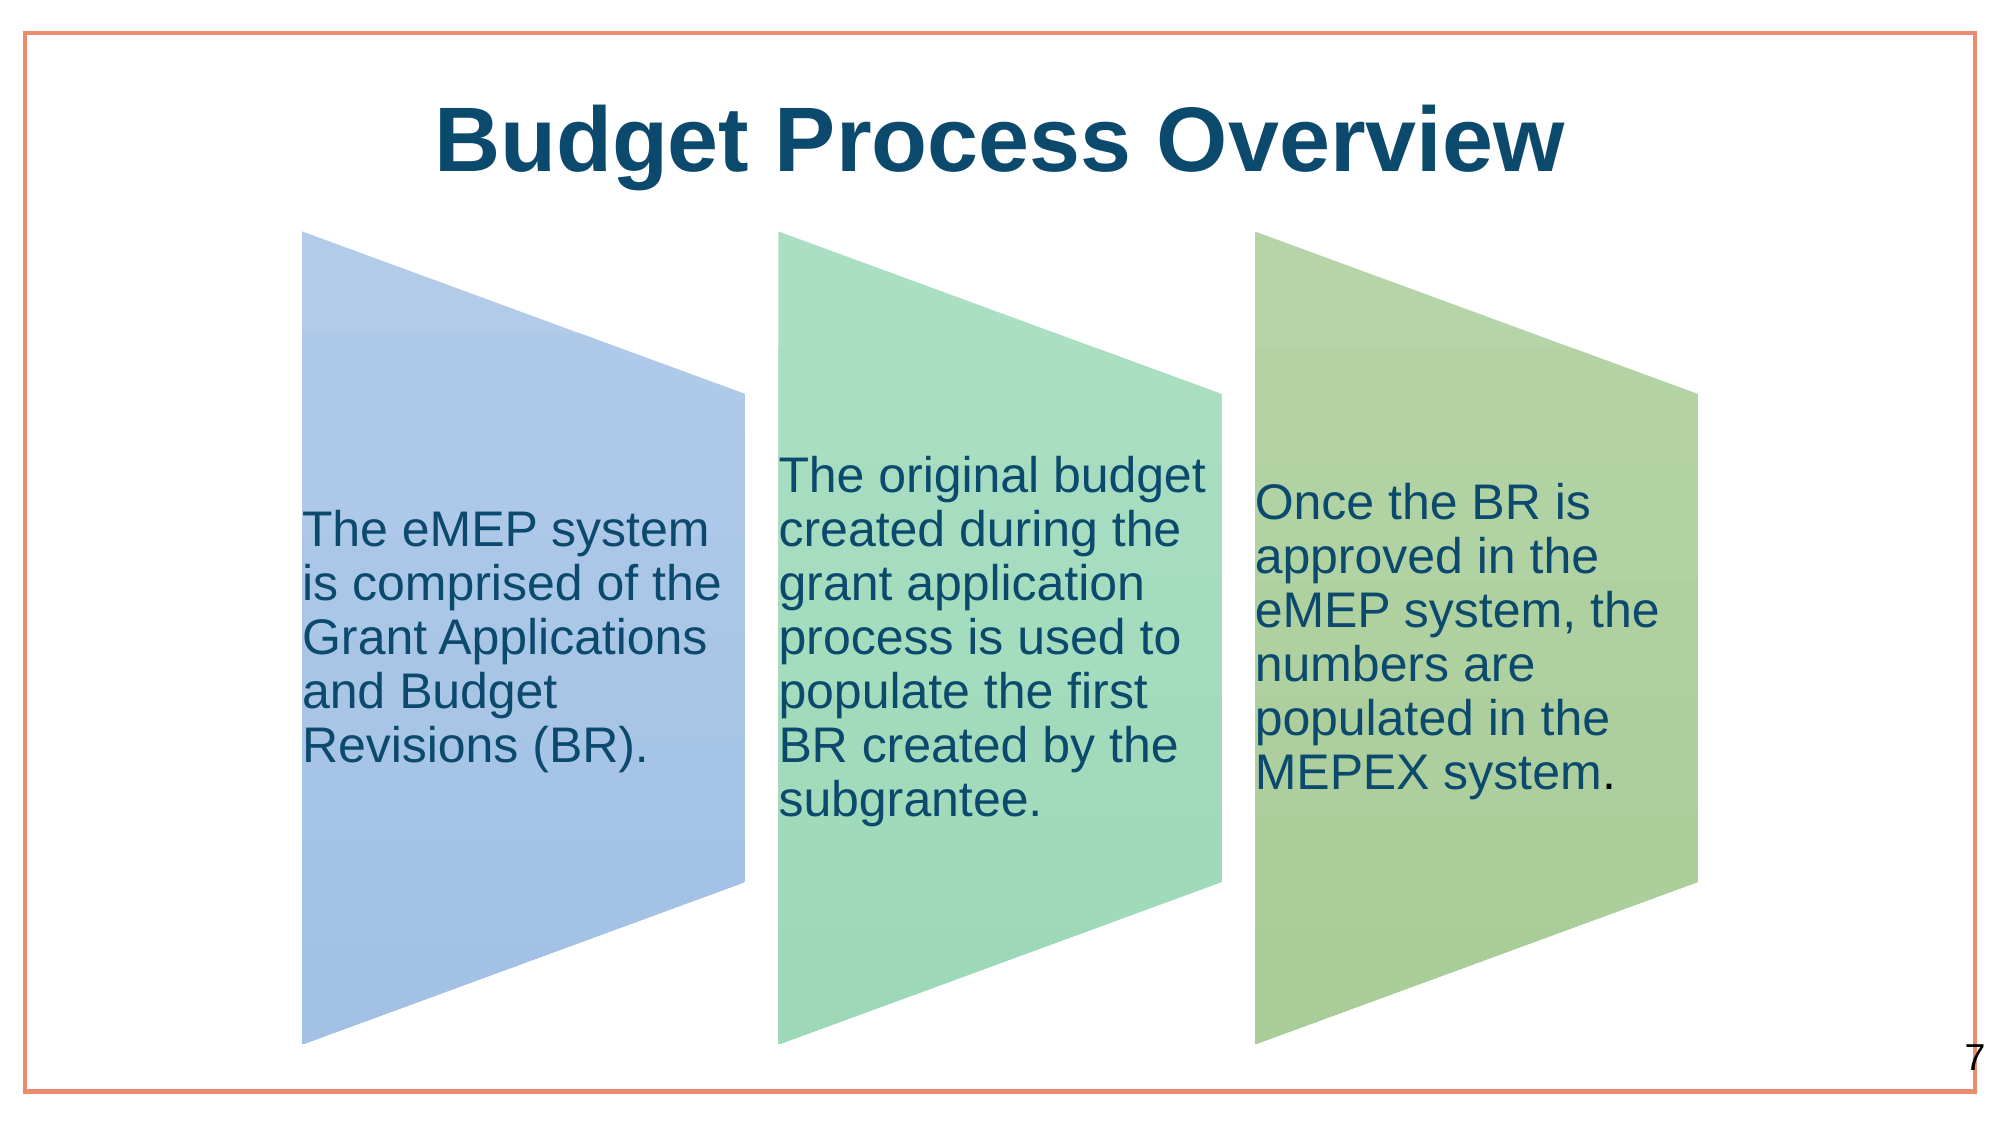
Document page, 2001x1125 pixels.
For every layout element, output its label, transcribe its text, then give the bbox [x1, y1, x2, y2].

title Budget Process Overview [24, 33, 1975, 251]
slide_number 7 [1633, 1025, 2000, 1100]
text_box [301, 231, 1698, 1045]
